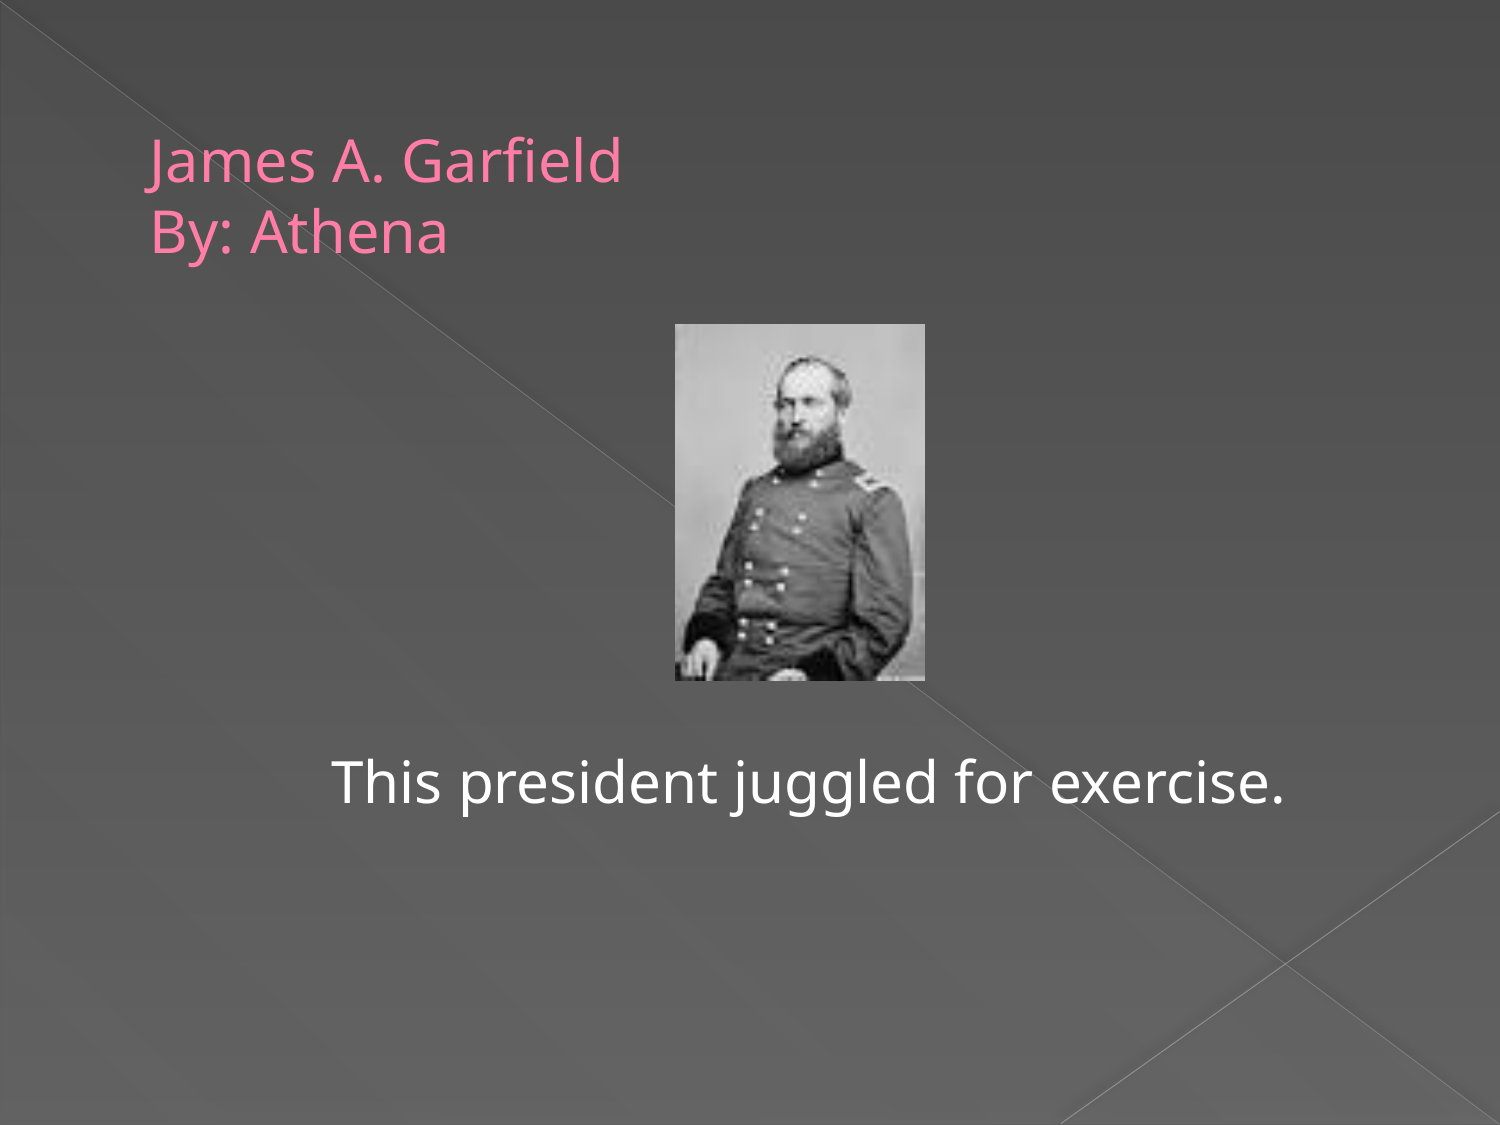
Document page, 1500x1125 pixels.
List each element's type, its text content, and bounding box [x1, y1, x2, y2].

title James A. Garfield By: Athena [75, 43, 1425, 274]
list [674, 324, 925, 682]
text_box This president juggled for exercise. [316, 737, 1301, 823]
